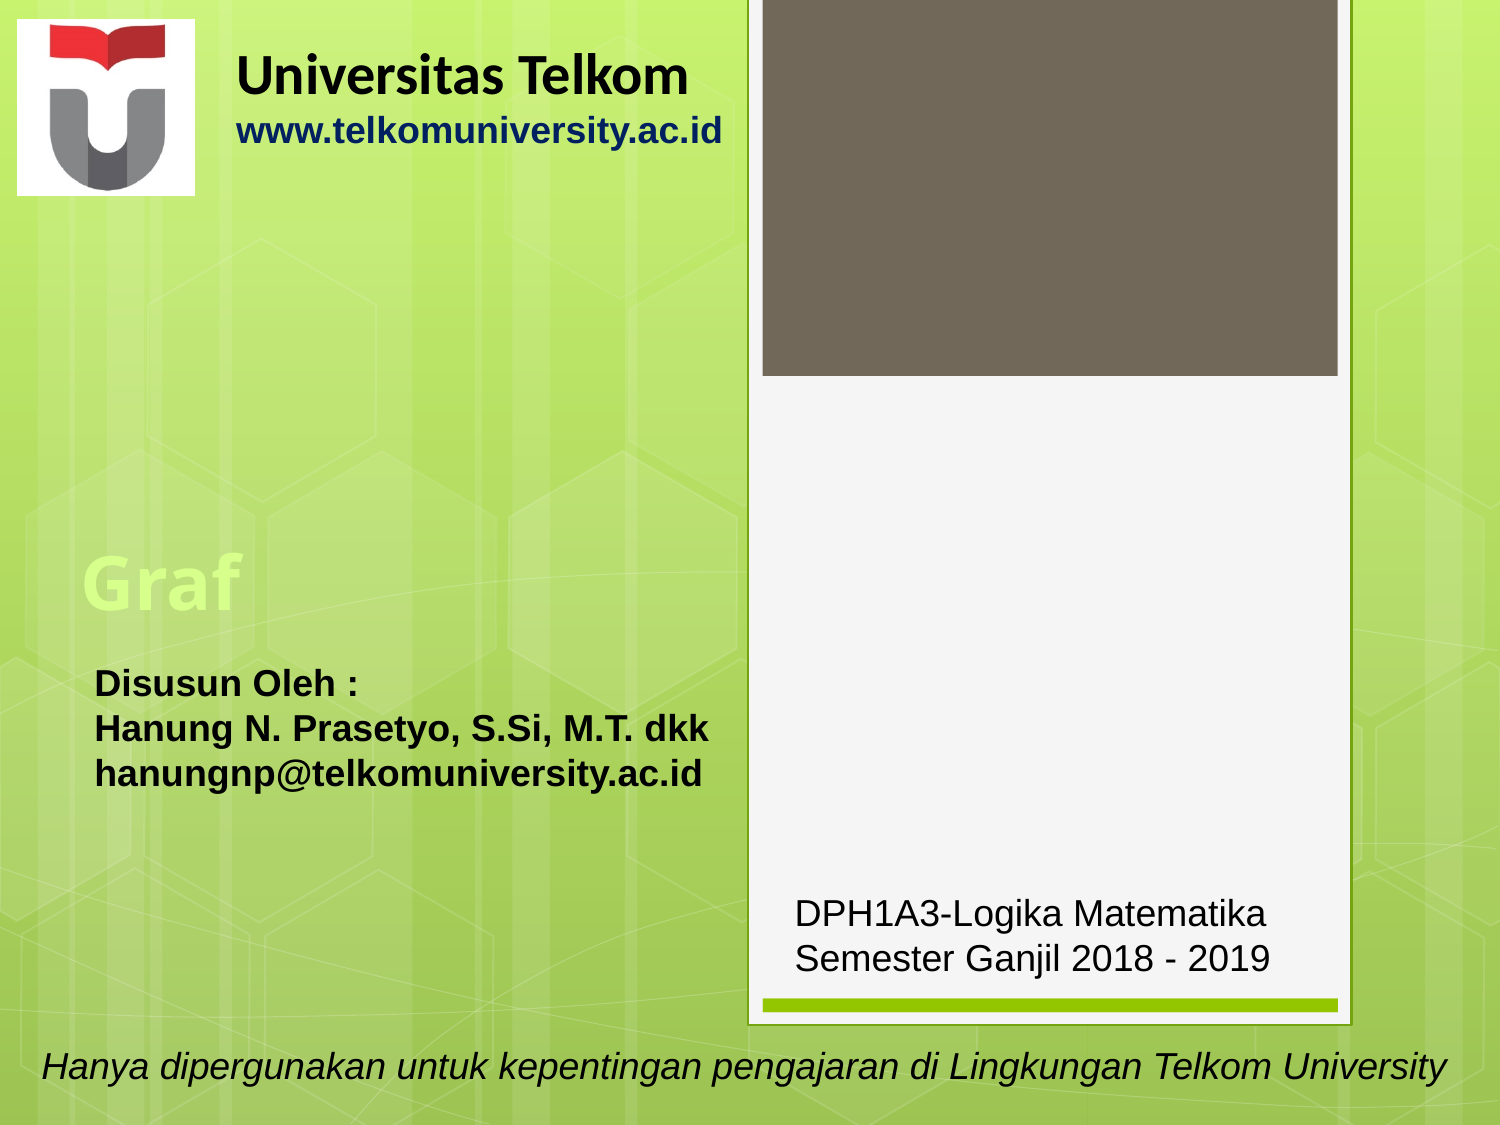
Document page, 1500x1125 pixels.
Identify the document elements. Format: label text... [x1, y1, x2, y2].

text_box Universitas Telkom www.telkomuniversity.ac.id [221, 28, 739, 159]
text_box Disusun Oleh : Hanung N. Prasetyo, S.Si, M.T. dkk hanungnp@telkomuniversity.ac.id [79, 651, 725, 801]
title Graf [64, 432, 1331, 634]
text_box DPH1A3-Logika Matematika Semester Ganjil 2018 - 2019 [779, 881, 1286, 987]
picture [17, 18, 195, 197]
text_box Hanya dipergunakan untuk kepentingan pengajaran di Lingkungan Telkom University [26, 1034, 1462, 1095]
